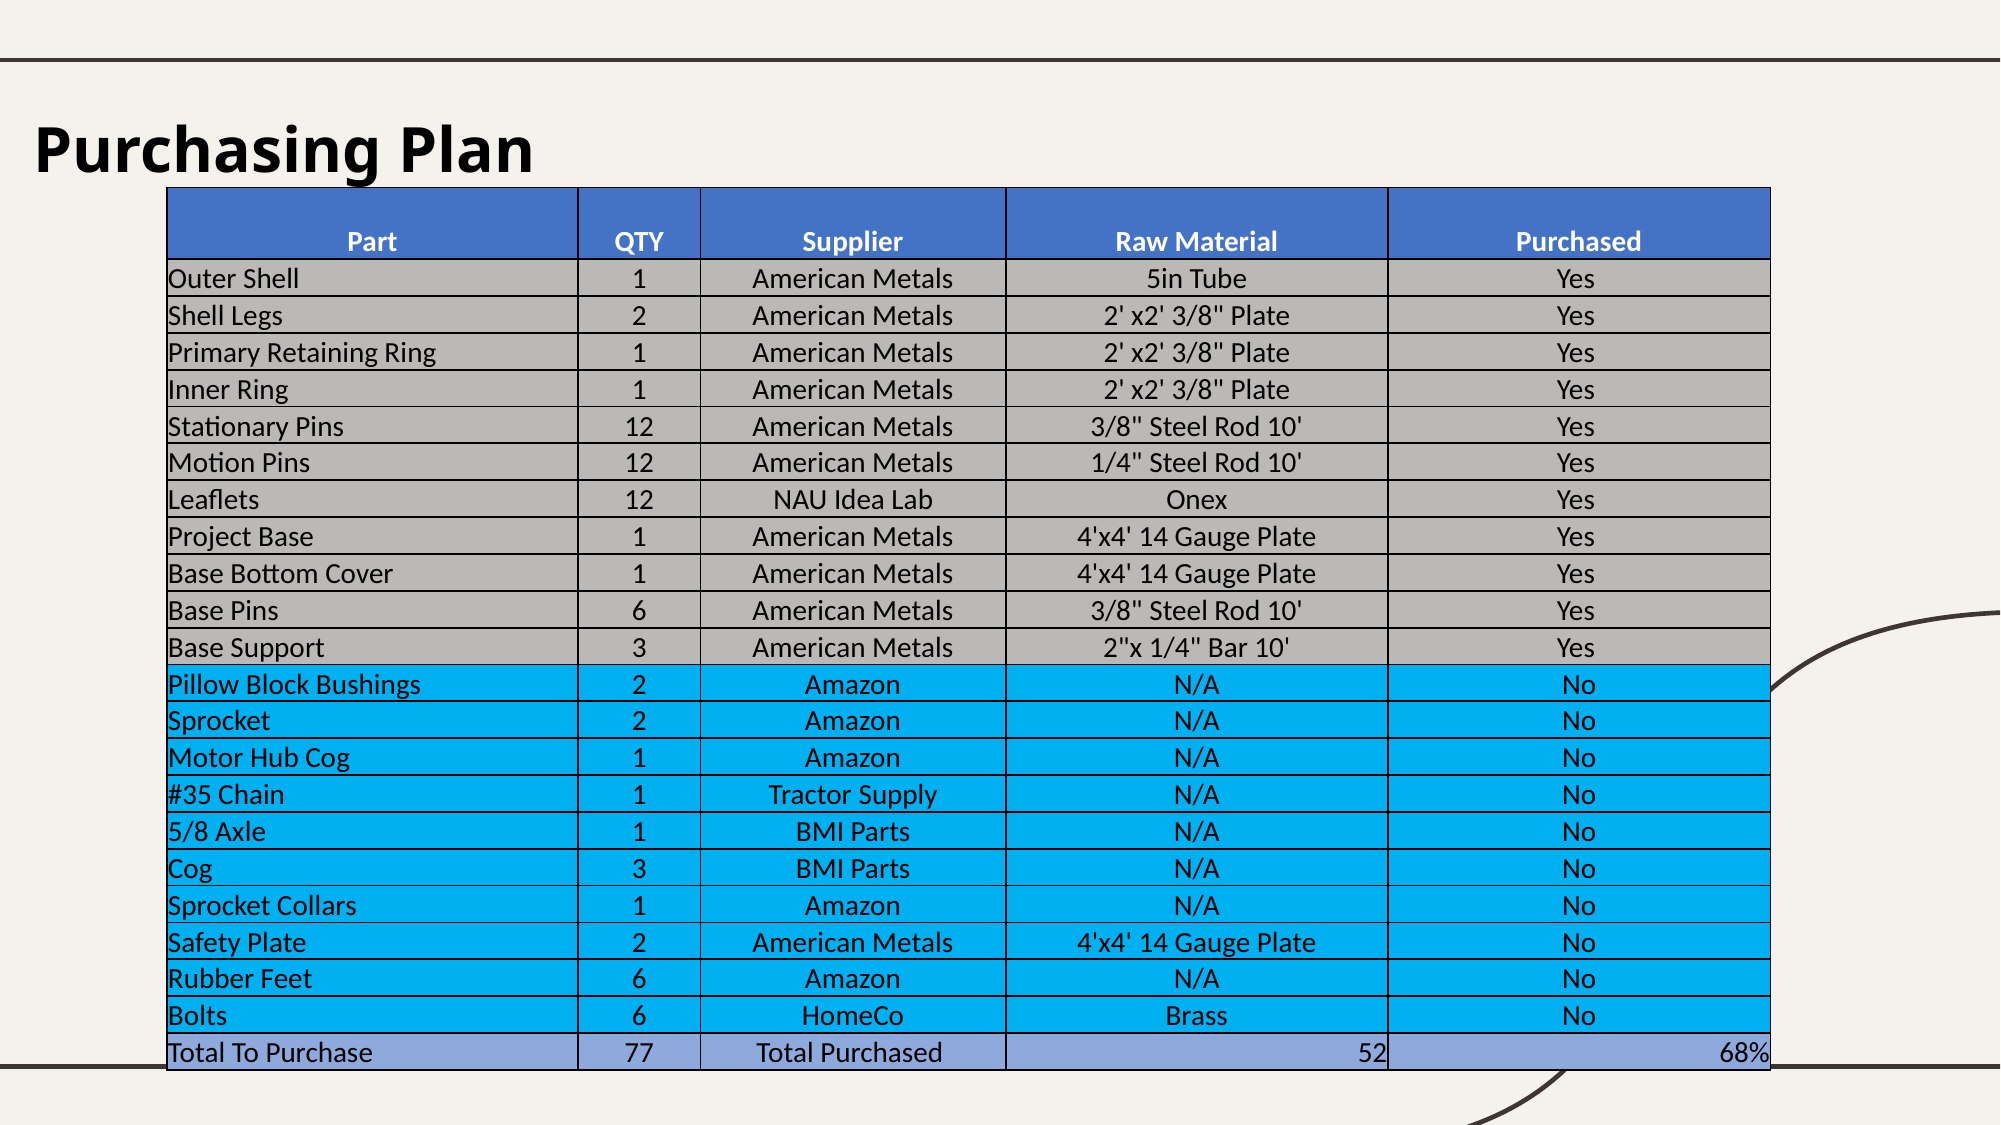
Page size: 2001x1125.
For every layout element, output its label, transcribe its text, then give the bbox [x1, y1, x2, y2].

table_cell Outer Shell [168, 260, 577, 295]
table_cell 6 [579, 997, 700, 1032]
table_cell American Metals [701, 518, 1005, 553]
table_header Raw Material [1007, 188, 1387, 258]
table_cell 12 [579, 407, 700, 442]
table_cell Stationary Pins [168, 407, 577, 442]
table_cell 1 [579, 886, 700, 922]
table_cell American Metals [701, 334, 1005, 369]
table_cell No [1389, 702, 1770, 737]
table_cell American Metals [701, 444, 1005, 479]
table_cell 1 [579, 813, 700, 848]
table_cell N/A [1007, 702, 1387, 737]
table_cell Yes [1389, 518, 1770, 553]
table_cell N/A [1007, 960, 1387, 995]
table_cell Amazon [701, 665, 1005, 700]
table_cell 77 [579, 1034, 700, 1069]
table_cell No [1389, 923, 1770, 958]
table_cell 5in Tube [1007, 260, 1387, 295]
table_cell American Metals [701, 260, 1005, 295]
table_cell N/A [1007, 665, 1387, 700]
table_cell 3 [579, 850, 700, 885]
table_cell American Metals [701, 923, 1005, 958]
table_cell American Metals [701, 629, 1005, 664]
table_cell American Metals [701, 592, 1005, 627]
table_cell 5/8 Axle [168, 813, 577, 848]
table_cell 2"x 1/4" Bar 10' [1007, 629, 1387, 664]
table_cell Safety Plate [168, 923, 577, 958]
table_cell 1 [579, 260, 700, 295]
table_cell 2 [579, 702, 700, 737]
table_cell Yes [1389, 444, 1770, 479]
table_cell Yes [1389, 371, 1770, 406]
table_cell 6 [579, 960, 700, 995]
table_cell No [1389, 960, 1770, 995]
table_cell American Metals [701, 407, 1005, 442]
table_cell HomeCo [701, 997, 1005, 1032]
table_header Part [168, 188, 577, 258]
table_cell Brass [1007, 997, 1387, 1032]
table_cell 2 [579, 665, 700, 700]
table_cell 3 [579, 629, 700, 664]
table_cell Yes [1389, 629, 1770, 664]
table_cell N/A [1007, 739, 1387, 774]
table_cell NAU Idea Lab [701, 481, 1005, 516]
table_cell Yes [1389, 334, 1770, 369]
table_cell No [1389, 886, 1770, 922]
table_cell 2' x2' 3/8" Plate [1007, 371, 1387, 406]
table_cell No [1389, 813, 1770, 848]
table_cell Bolts [168, 997, 577, 1032]
table_cell Inner Ring [168, 371, 577, 406]
table_cell 4'x4' 14 Gauge Plate [1007, 923, 1387, 958]
table_header Supplier [701, 188, 1005, 258]
table_cell Tractor Supply [701, 776, 1005, 811]
title Purchasing Plan [18, 95, 1261, 221]
table_cell N/A [1007, 776, 1387, 811]
table_cell 1 [579, 371, 700, 406]
table_header Purchased [1389, 188, 1770, 258]
table_cell Motion Pins [168, 444, 577, 479]
table_cell Cog [168, 850, 577, 885]
table_cell No [1389, 850, 1770, 885]
table_cell Amazon [701, 739, 1005, 774]
table_cell Amazon [701, 886, 1005, 922]
table_cell Base Pins [168, 592, 577, 627]
table_cell N/A [1007, 813, 1387, 848]
table_cell 3/8" Steel Rod 10' [1007, 407, 1387, 442]
table_cell Sprocket [168, 702, 577, 737]
table_cell Base Bottom Cover [168, 555, 577, 590]
table_cell Pillow Block Bushings [168, 665, 577, 700]
table_cell No [1389, 665, 1770, 700]
table_cell Sprocket Collars [168, 886, 577, 922]
table_cell American Metals [701, 555, 1005, 590]
table_cell No [1389, 739, 1770, 774]
table_cell Base Support [168, 629, 577, 664]
table_cell 4'x4' 14 Gauge Plate [1007, 555, 1387, 590]
table_cell American Metals [701, 297, 1005, 332]
table_cell 4'x4' 14 Gauge Plate [1007, 518, 1387, 553]
table_cell 3/8" Steel Rod 10' [1007, 592, 1387, 627]
table_cell 1/4" Steel Rod 10' [1007, 444, 1387, 479]
table_cell No [1389, 997, 1770, 1032]
table_cell Rubber Feet [168, 960, 577, 995]
table_cell #35 Chain [168, 776, 577, 811]
table_cell 2 [579, 297, 700, 332]
table_cell No [1389, 776, 1770, 811]
table_cell Primary Retaining Ring [168, 334, 577, 369]
table_cell Yes [1389, 481, 1770, 516]
table_cell Total To Purchase [168, 1034, 577, 1069]
table_cell 2' x2' 3/8" Plate [1007, 334, 1387, 369]
table_cell 2' x2' 3/8" Plate [1007, 297, 1387, 332]
table_cell Leaflets [168, 481, 577, 516]
table_cell Total Purchased [701, 1034, 1005, 1069]
table_cell Yes [1389, 407, 1770, 442]
table_cell 6 [579, 592, 700, 627]
table_cell N/A [1007, 850, 1387, 885]
table_cell Yes [1389, 592, 1770, 627]
table_cell 1 [579, 518, 700, 553]
table_cell Amazon [701, 702, 1005, 737]
table_cell 2 [579, 923, 700, 958]
table_cell BMI Parts [701, 813, 1005, 848]
table_cell 52 [1007, 1034, 1387, 1069]
table_cell Yes [1389, 555, 1770, 590]
table_cell 68% [1389, 1034, 1770, 1069]
table_cell Motor Hub Cog [168, 739, 577, 774]
table_cell 1 [579, 334, 700, 369]
table_cell N/A [1007, 886, 1387, 922]
table_cell 1 [579, 776, 700, 811]
table_cell BMI Parts [701, 850, 1005, 885]
table_cell Shell Legs [168, 297, 577, 332]
table_cell 12 [579, 481, 700, 516]
table_cell Project Base [168, 518, 577, 553]
table_cell American Metals [701, 371, 1005, 406]
table_cell Onex [1007, 481, 1387, 516]
table_cell 1 [579, 555, 700, 590]
table_cell 12 [579, 444, 700, 479]
table_cell 1 [579, 739, 700, 774]
table_cell Yes [1389, 260, 1770, 295]
table_cell Yes [1389, 297, 1770, 332]
table_header QTY [579, 188, 700, 258]
table_cell Amazon [701, 960, 1005, 995]
